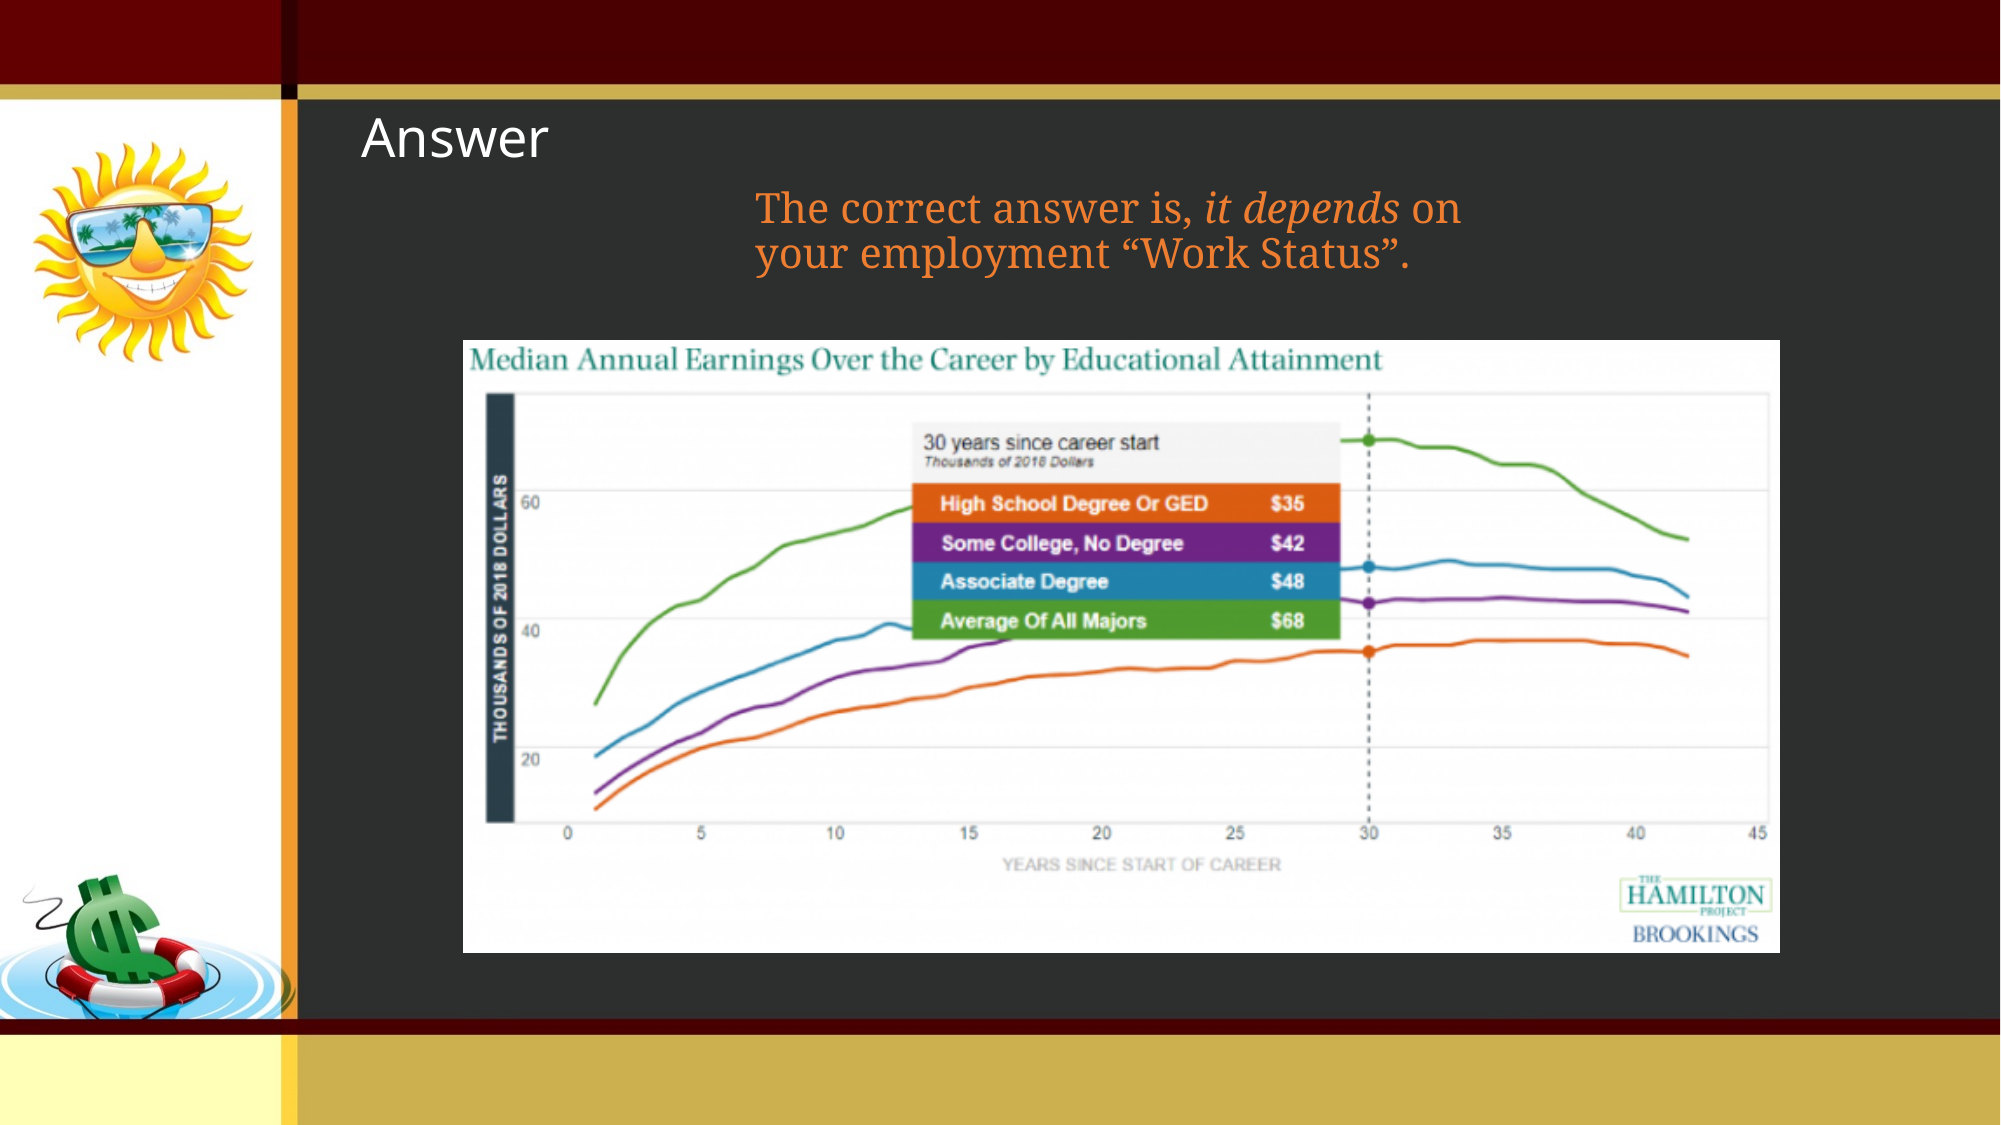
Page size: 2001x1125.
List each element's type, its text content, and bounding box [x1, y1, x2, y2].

list The correct answer is, it depends on your employment “Work Status”. [740, 180, 1503, 340]
title Answer [346, 103, 1863, 242]
picture [0, 0, 2001, 1125]
